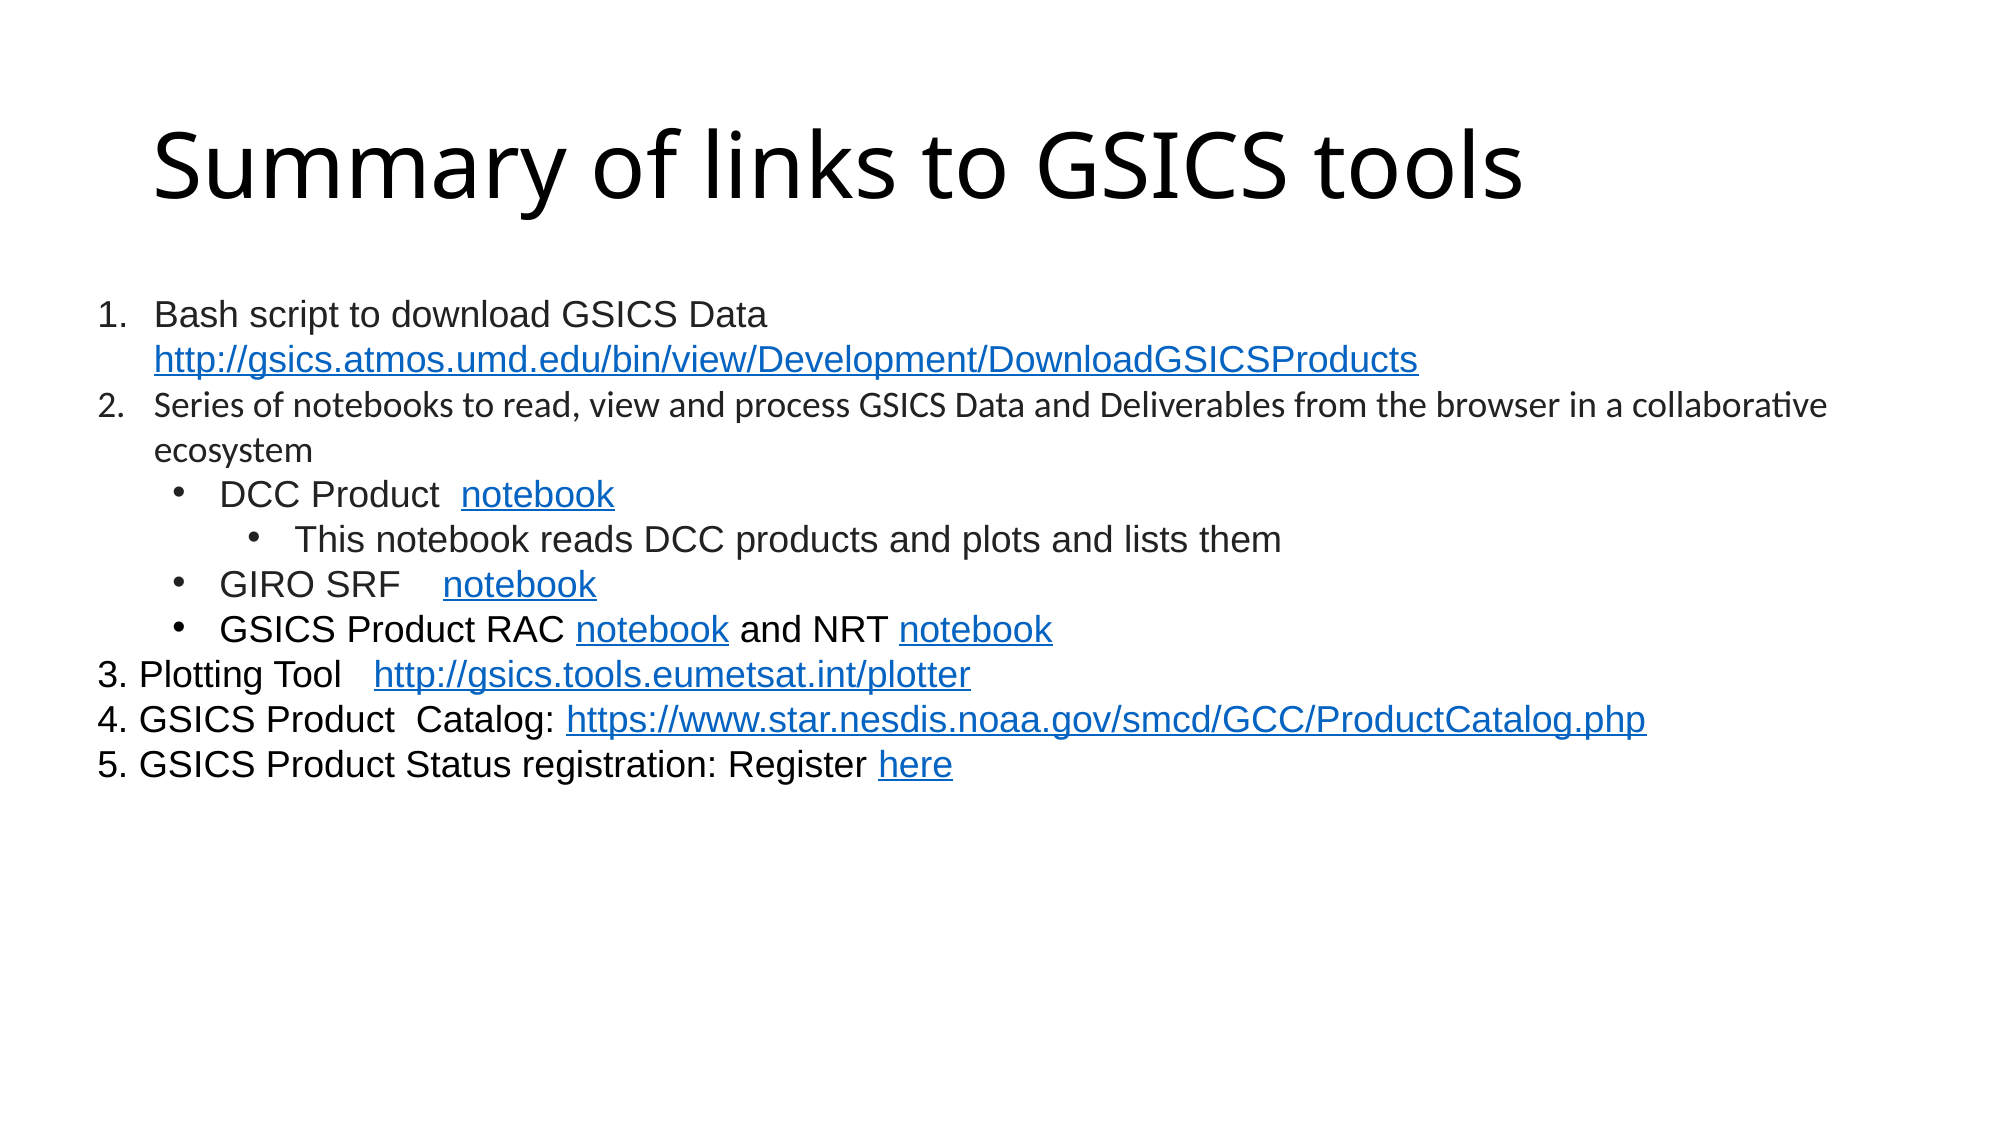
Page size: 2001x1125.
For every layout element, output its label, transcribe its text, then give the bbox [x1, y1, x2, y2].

text_box Bash script to download GSICS Data http://gsics.atmos.umd.edu/bin/view/Development/DownloadGSICSProducts Series of notebooks to read, view and process GSICS Data and Deliverables from the browser in a collaborative ecosystem DCC Product notebook This notebook reads DCC products and plots and lists them GIRO SRF notebook GSICS Product RAC notebook and NRT notebook 3. Plotting Tool http://gsics.tools.eumetsat.int/plotter 4. GSICS Product Catalog: https://www.star.nesdis.noaa.gov/smcd/GCC/ProductCatalog.php 5. GSICS Product Status registration: Register here [82, 282, 1863, 837]
title Summary of links to GSICS tools [137, 59, 1863, 278]
